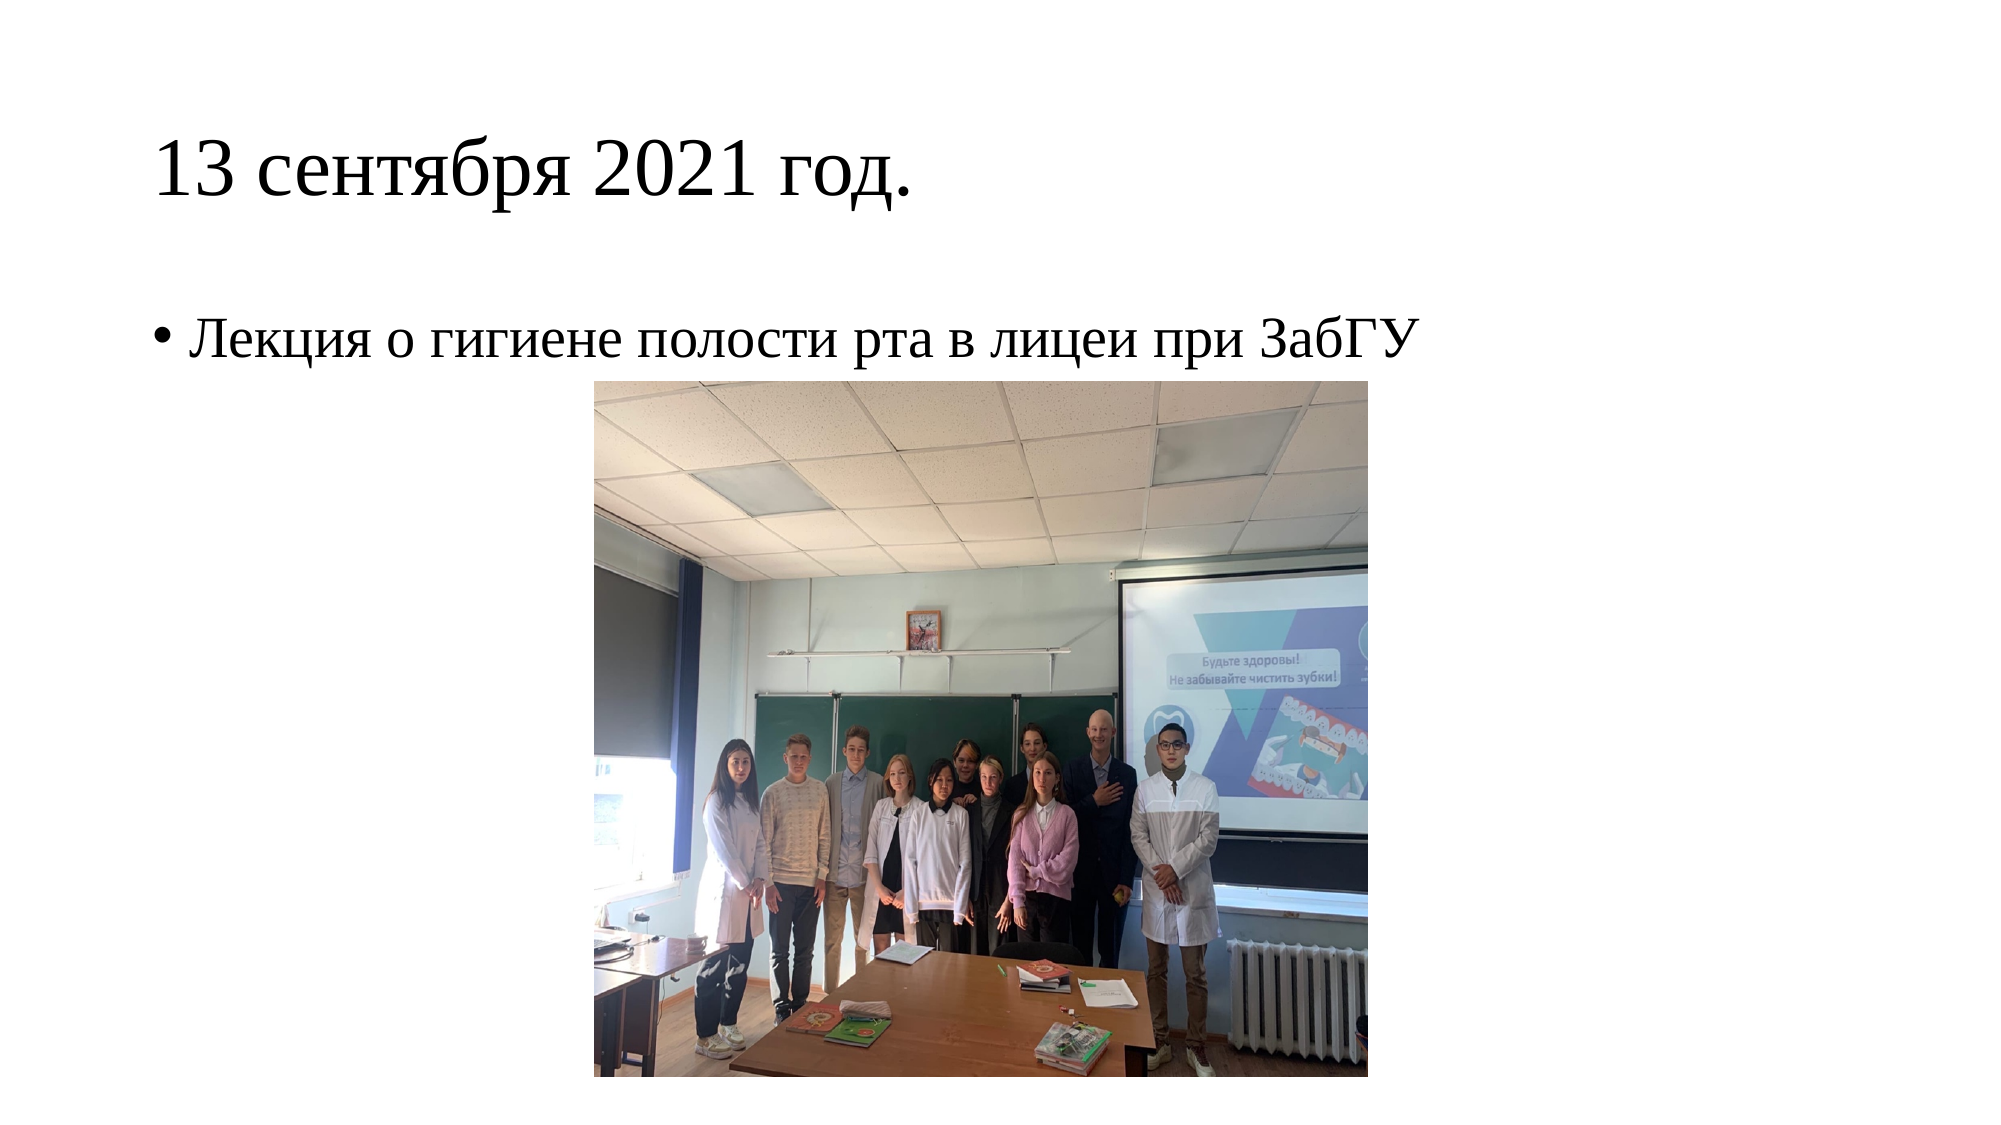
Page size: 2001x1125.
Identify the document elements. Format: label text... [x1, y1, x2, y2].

title 13 сентября 2021 год. [137, 59, 1863, 278]
list Лекция о гигиене полости рта в лицеи при ЗабГУ [137, 299, 1863, 1014]
picture [594, 381, 1368, 1077]
